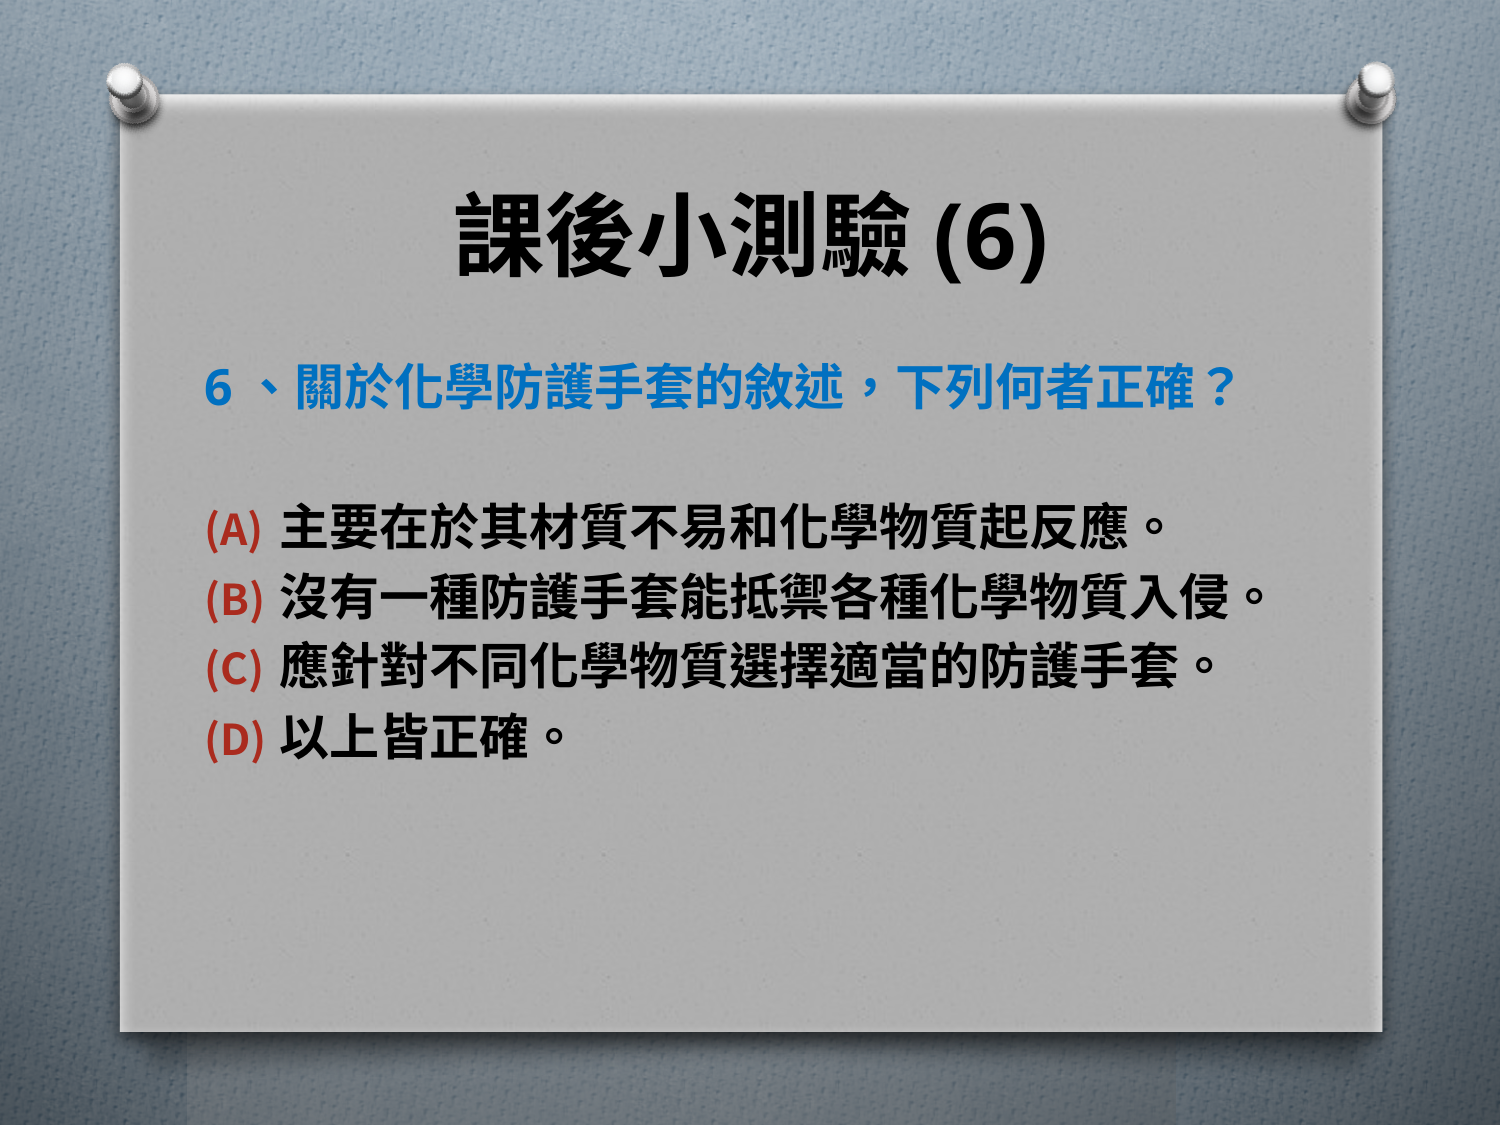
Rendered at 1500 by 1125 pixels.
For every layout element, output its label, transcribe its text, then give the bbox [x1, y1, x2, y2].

picture [1317, 35, 1439, 156]
picture [75, 29, 198, 153]
list 6、關於化學防護手套的敘述，下列何者正確？ 主要在於其材質不易和化學物質起反應。 沒有一種防護手套能抵禦各種化學物質入侵。 應針對不同化學物質選擇適當的防護手套。 以上皆正確。 [189, 347, 1350, 1016]
title 課後小測驗(6) [179, 134, 1323, 332]
